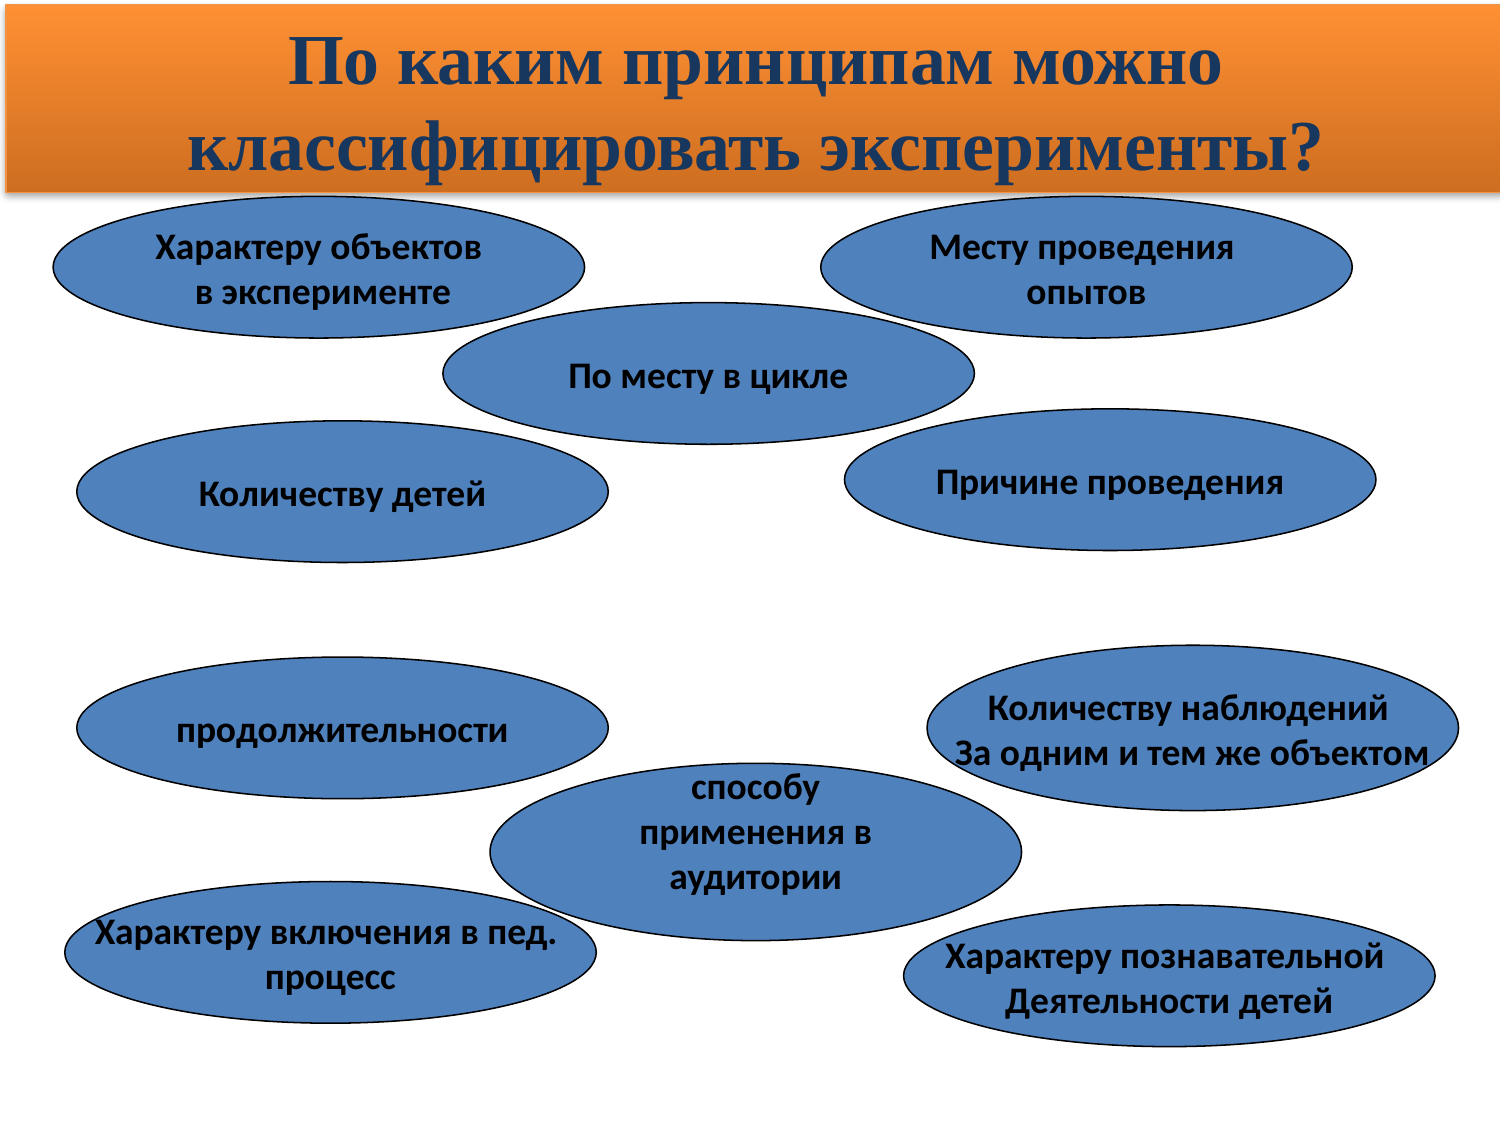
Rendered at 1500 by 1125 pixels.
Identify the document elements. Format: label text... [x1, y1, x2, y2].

text_box Месту проведения опытов [820, 196, 1353, 339]
text_box По месту в цикле [442, 302, 975, 445]
text_box Характеру познавательной Деятельности детей [903, 904, 1436, 1047]
text_box Причине проведения [844, 408, 1376, 551]
text_box Количеству наблюдений За одним и тем же объектом [927, 645, 1459, 811]
title По каким принципам можно классифицировать эксперименты? [5, 4, 1500, 193]
text_box способу применения в аудитории [490, 763, 1022, 941]
text_box Характеру включения в пед. процесс [64, 881, 597, 1024]
text_box Характеру объектов в эксперименте [53, 196, 585, 339]
text_box продолжительности [76, 657, 609, 799]
text_box Количеству детей [76, 420, 609, 563]
